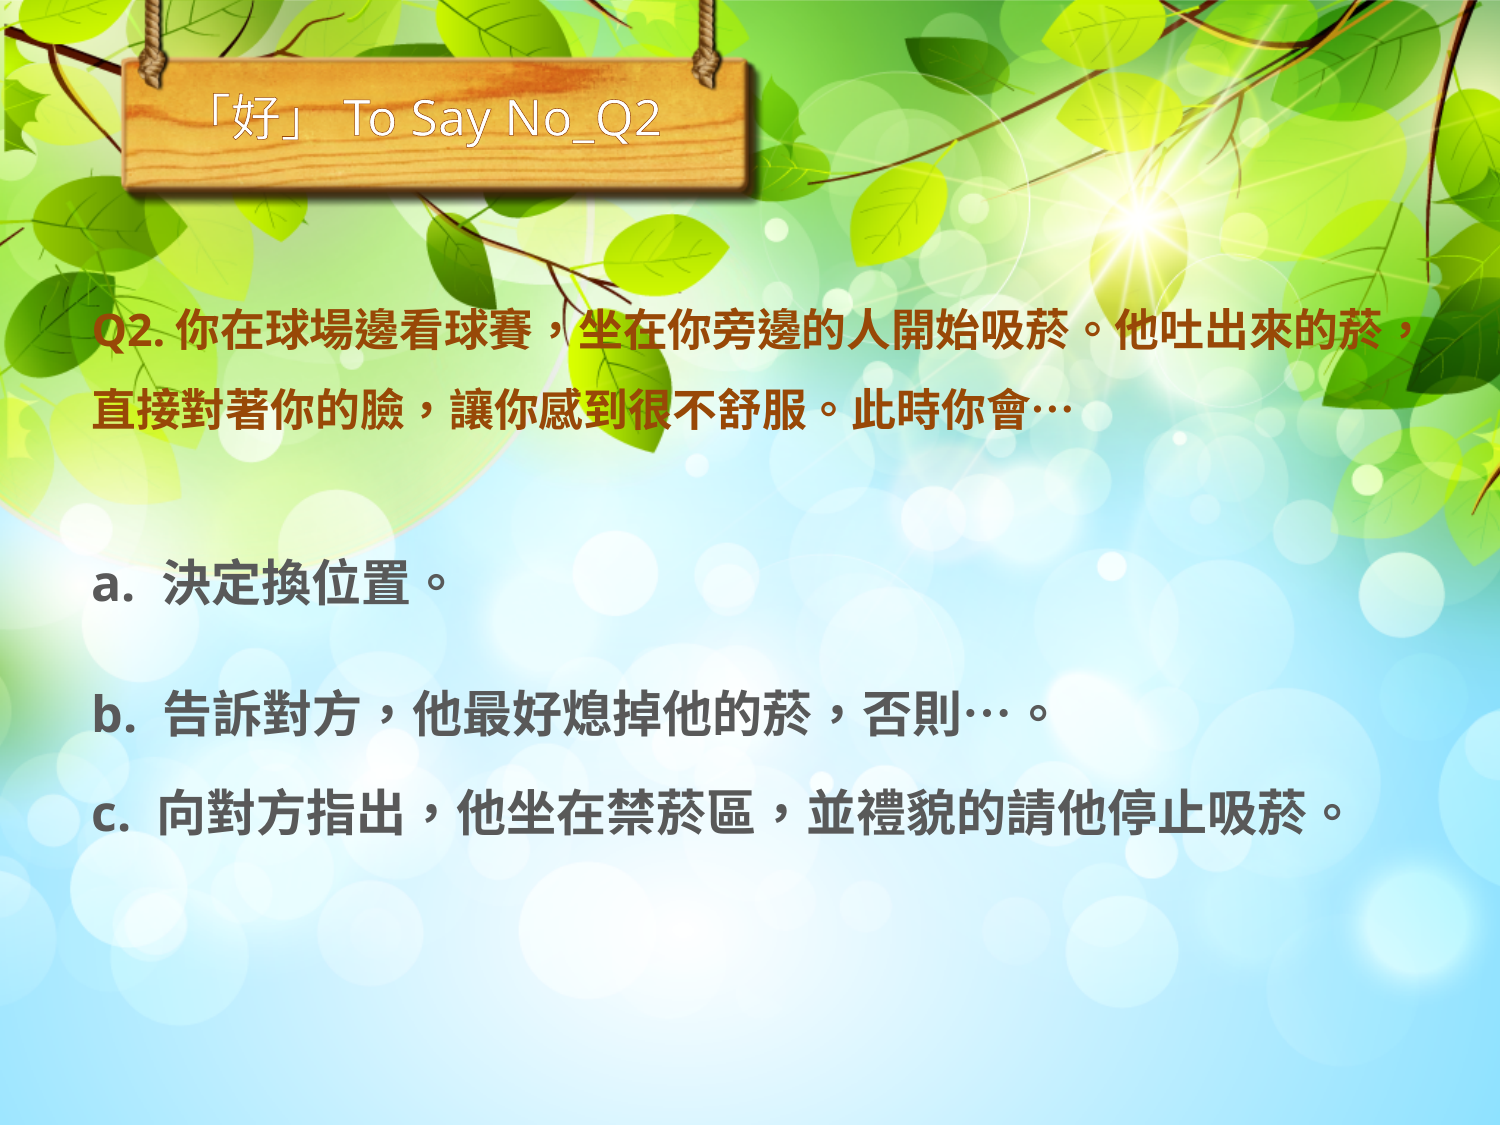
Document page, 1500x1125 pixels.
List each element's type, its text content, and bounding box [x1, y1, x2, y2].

text_box b. 告訴對方，他最好熄掉他的菸，否則…。 [76, 645, 1427, 744]
text_box 「好」To Say No_Q2 [166, 78, 678, 153]
picture [0, 0, 1500, 1125]
text_box c. 向對方指出，他坐在禁菸區，並禮貌的請他停止吸菸。 [76, 744, 1427, 863]
text_box a. 決定換位置。 [76, 444, 1427, 645]
text_box Q2.你在球場邊看球賽，坐在你旁邊的人開始吸菸。他吐出來的菸，直接對著你的臉，讓你感到很不舒服。此時你會… [76, 267, 1427, 444]
